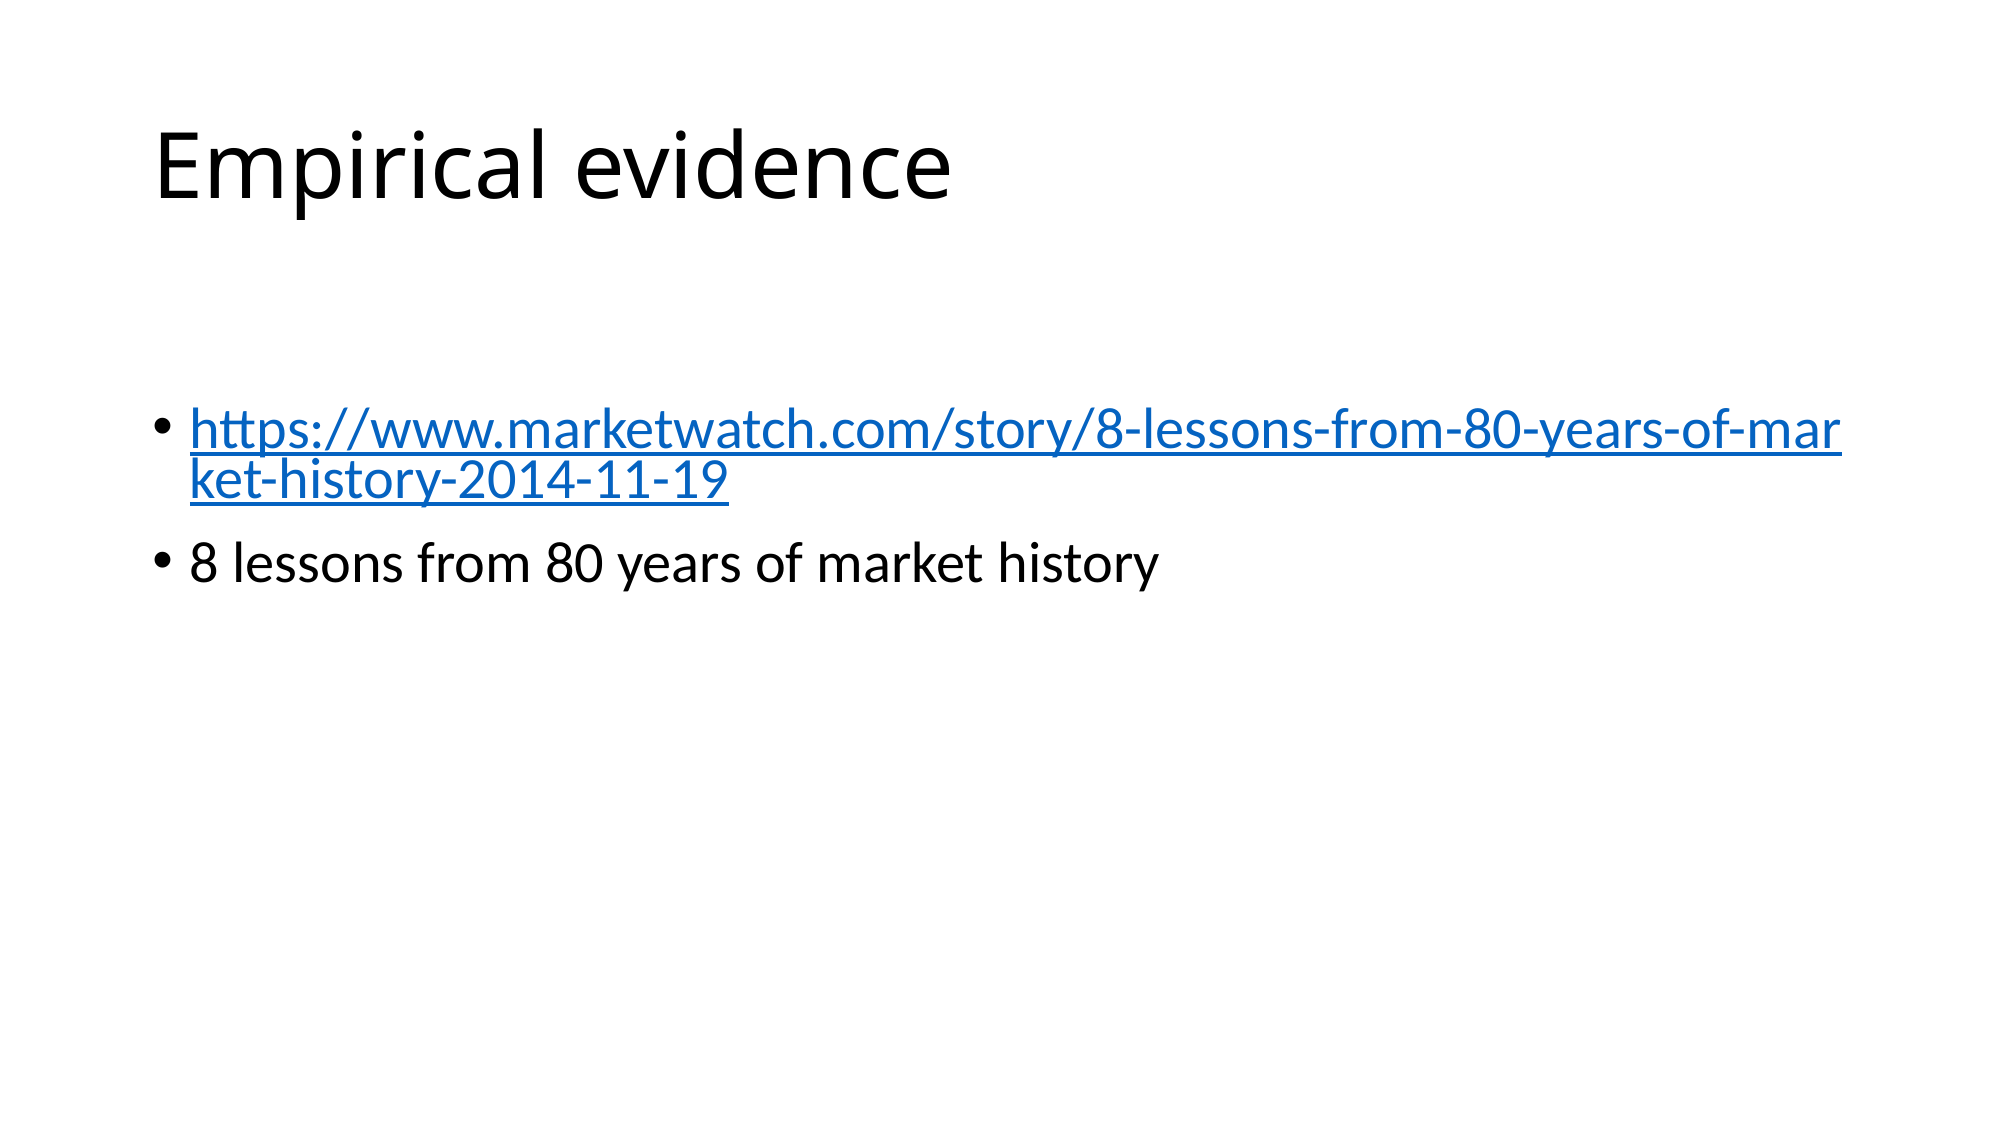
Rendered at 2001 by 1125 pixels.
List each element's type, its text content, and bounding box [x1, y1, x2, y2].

list https://www.marketwatch.com/story/8-lessons-from-80-years-of-market-history-2014-11-19 8 lessons from 80 years of market history [137, 299, 1863, 1014]
title Empirical evidence [137, 59, 1863, 278]
